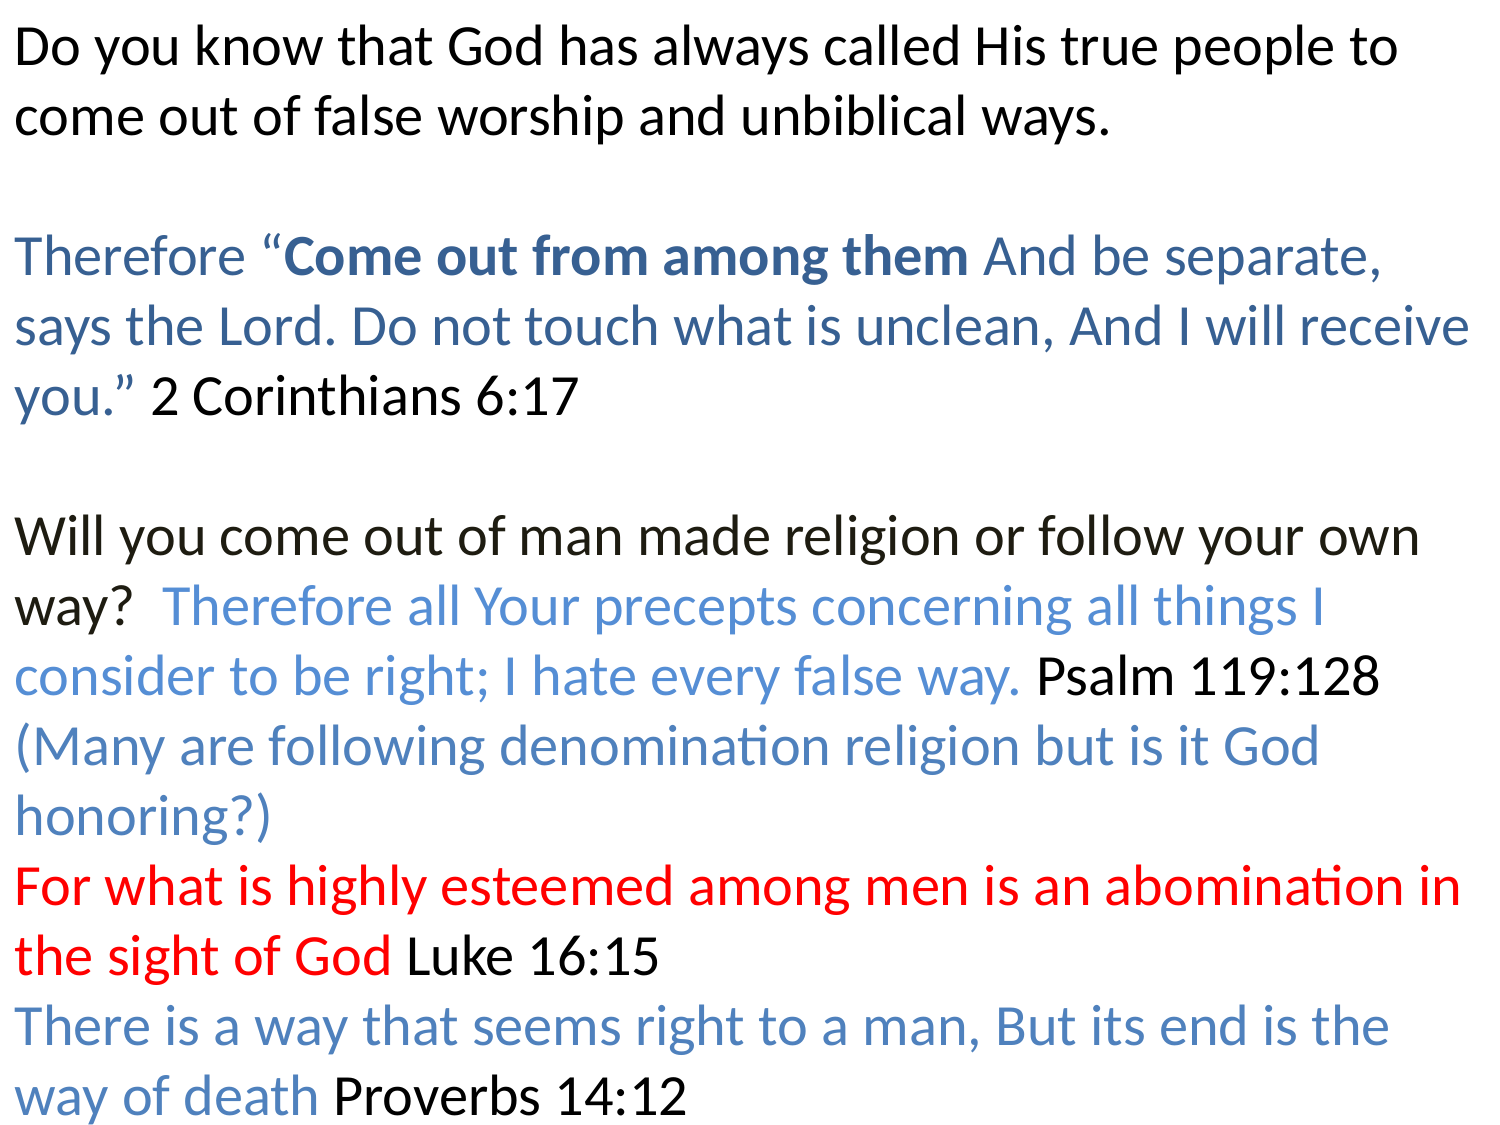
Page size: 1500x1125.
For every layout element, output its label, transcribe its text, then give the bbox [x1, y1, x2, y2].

text_box Do you know that God has always called His true people to come out of false worship and unbiblical ways. Therefore “Come out from among them And be separate, says the Lord. Do not touch what is unclean, And I will receive you.” 2 Corinthians 6:17 Will you come out of man made religion or follow your own way? Therefore all Your precepts concerning all things I consider to be right; I hate every false way. Psalm 119:128 (Many are following denomination religion but is it God honoring?) For what is highly esteemed among men is an abomination in the sight of God Luke 16:15 There is a way that seems right to a man, But its end is the way of death Proverbs 14:12 [0, 0, 1500, 1125]
